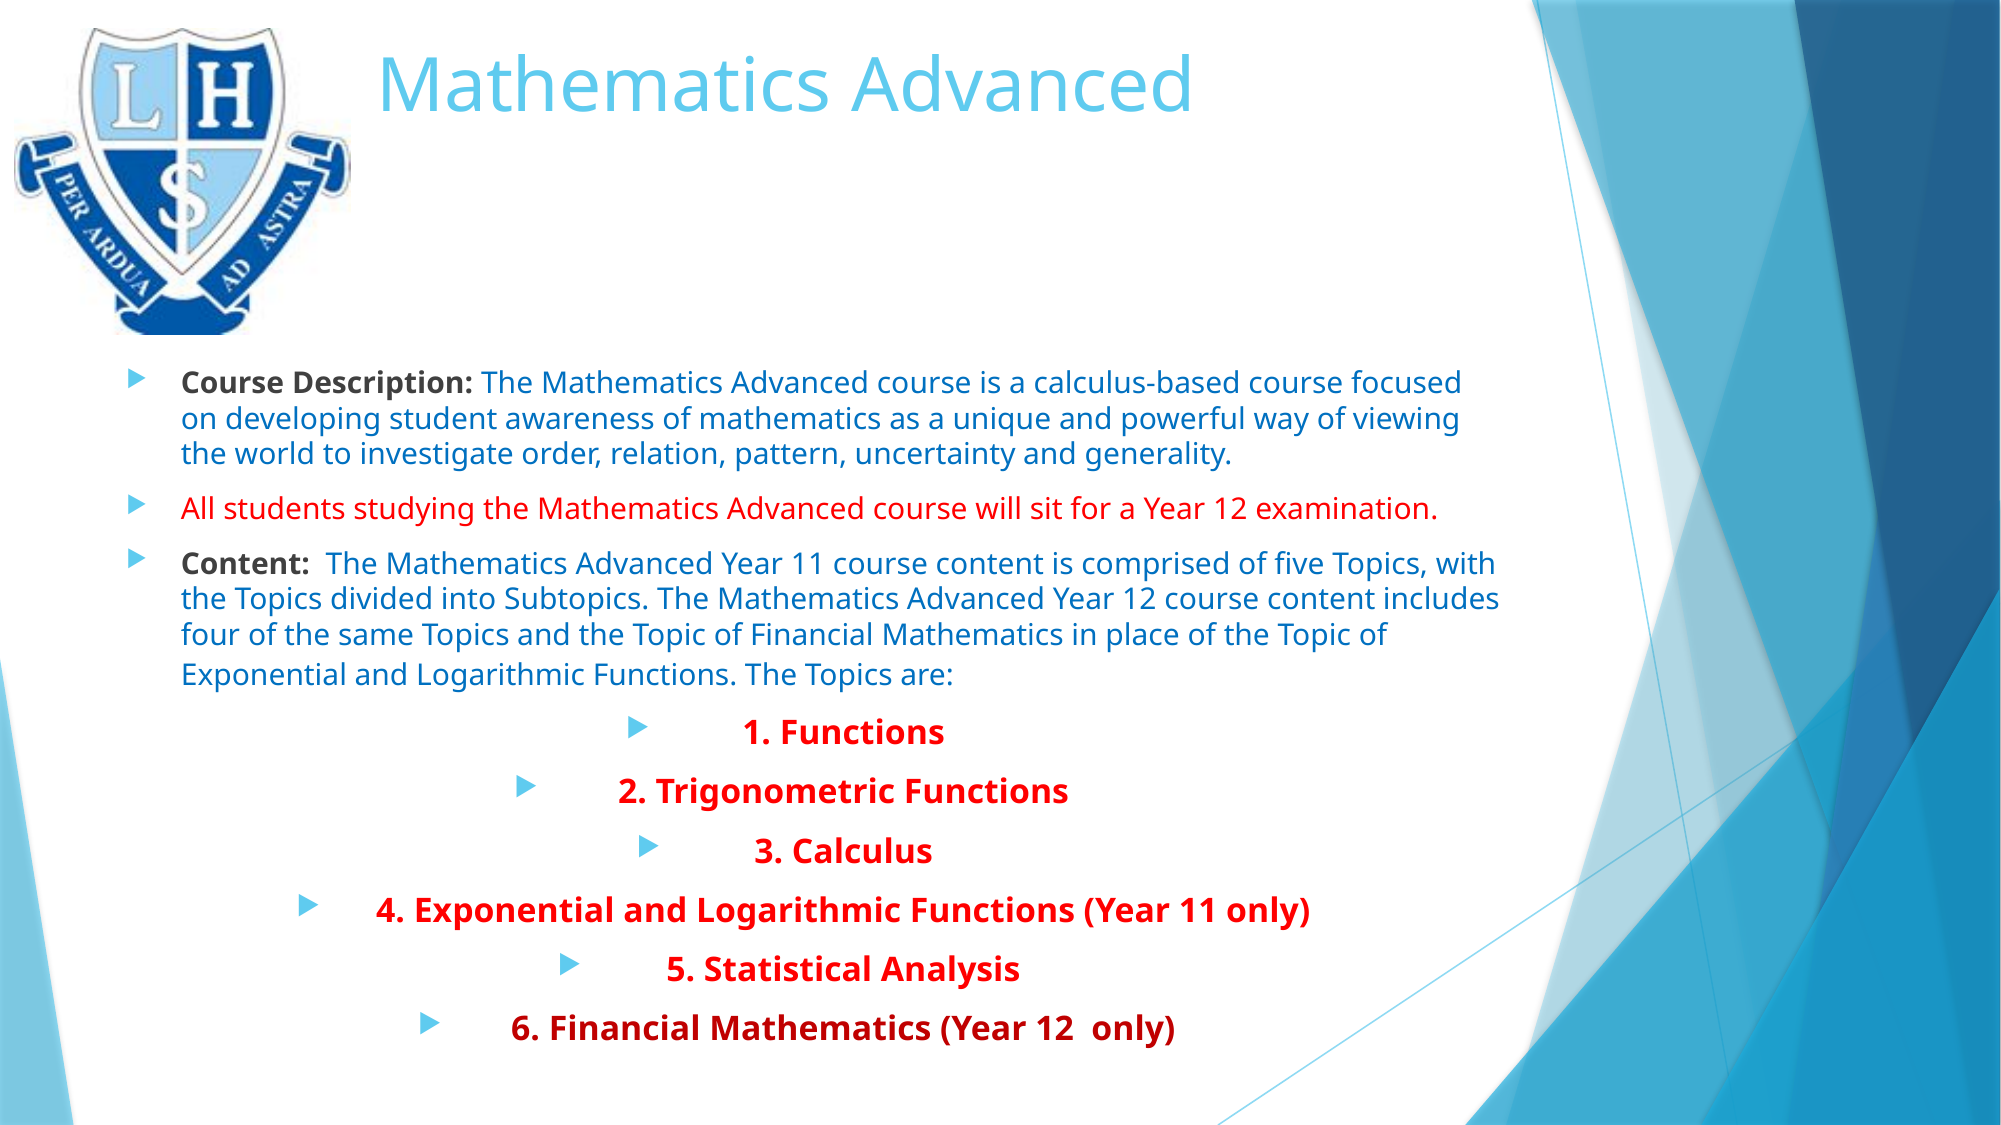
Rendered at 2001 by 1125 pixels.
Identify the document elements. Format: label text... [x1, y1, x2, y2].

picture [13, 28, 351, 335]
text_box [179, 813, 2000, 875]
title Mathematics Advanced [361, 28, 1772, 246]
list Course Description: The Mathematics Advanced course is a calculus-based course focused on developing student awareness of mathematics as a unique and powerful way of viewing the world to investigate order, relation, pattern, uncertainty and generality. All students studying the Mathematics Advanced course will sit for a Year 12 examination. Content: The Mathematics Advanced Year 11 course content is comprised of five Topics, with the Topics divided into Subtopics. The Mathematics Advanced Year 12 course content includes four of the same Topics and the Topic of Financial Mathematics in place of the Topic of Exponential and Logarithmic Functions. The Topics are: 1. Functions 2. Trigonometric Functions 3. Calculus 4. Exponential and Logarithmic Functions (Year 11 only) 5. Statistical Analysis 6. Financial Mathematics (Year 12 only) [111, 355, 1522, 1097]
